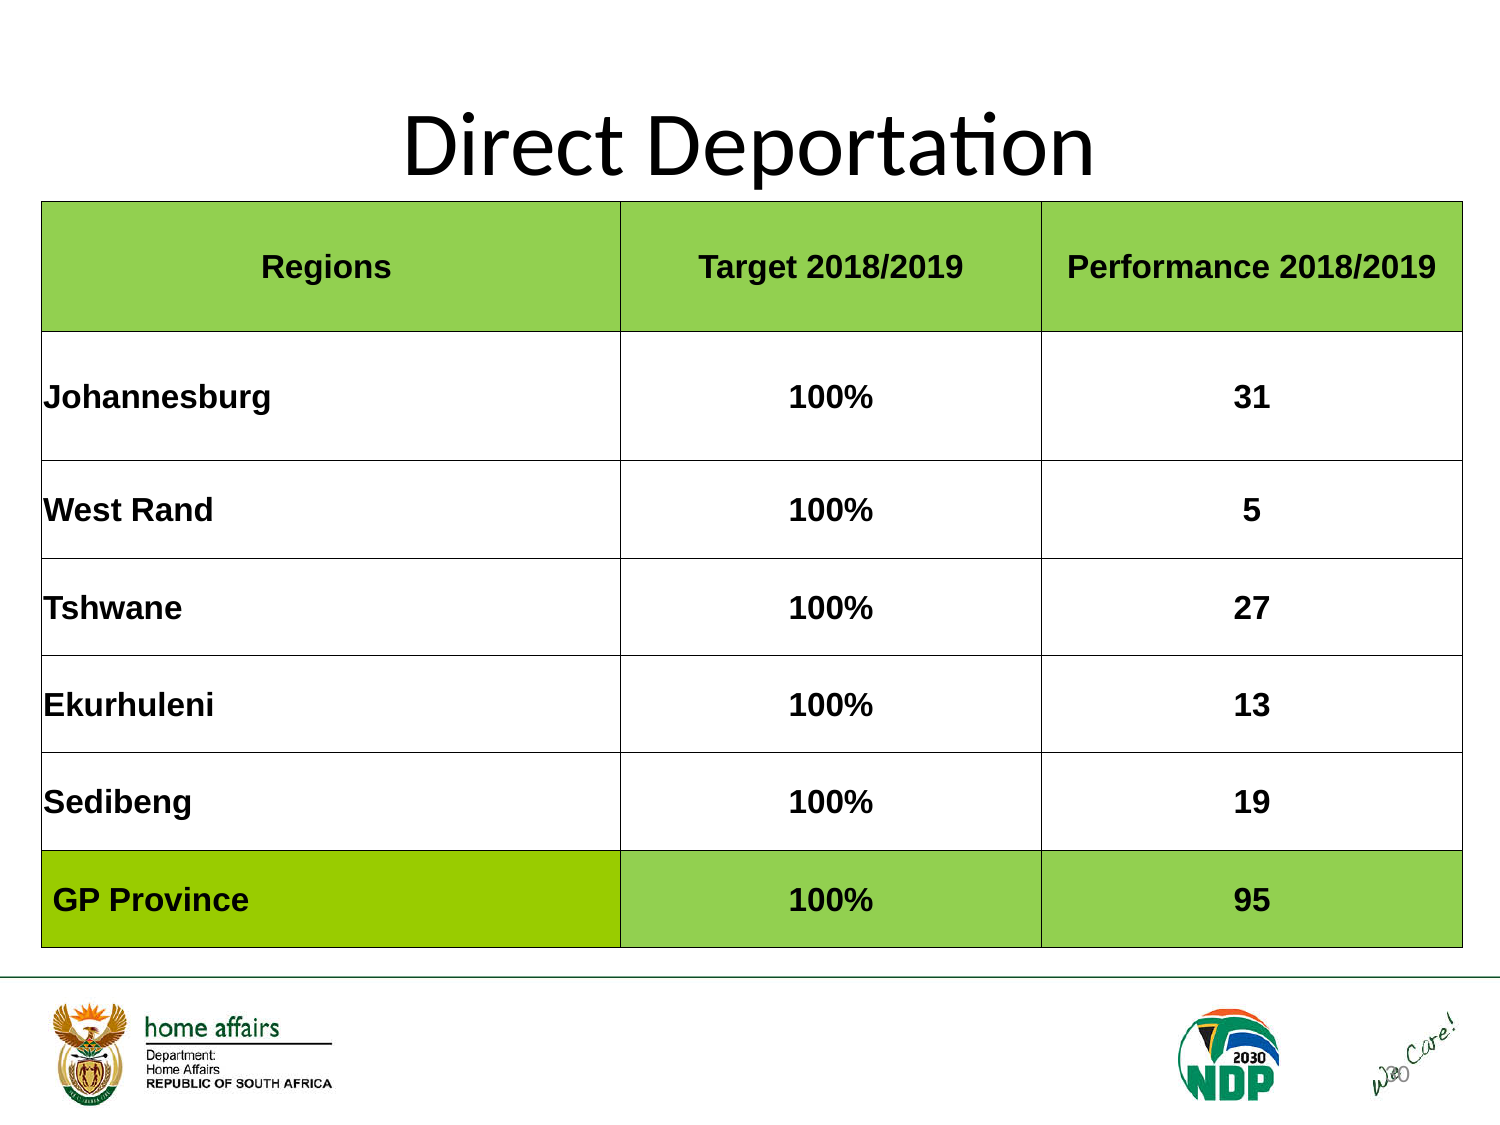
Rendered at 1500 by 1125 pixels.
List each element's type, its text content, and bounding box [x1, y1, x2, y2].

table_cell 31 [1042, 332, 1462, 460]
table_cell 100% [621, 851, 1041, 947]
table_cell Sedibeng [42, 753, 620, 850]
table_cell 100% [621, 753, 1041, 850]
table_cell 95 [1042, 851, 1462, 947]
table_header Target 2018/2019 [621, 202, 1041, 331]
table_cell 100% [621, 559, 1041, 655]
slide_number 30 [1074, 1042, 1425, 1103]
table_cell 27 [1042, 559, 1462, 655]
table_cell 100% [621, 461, 1041, 558]
table_cell Ekurhuleni [42, 656, 620, 752]
table_header Performance 2018/2019 [1042, 202, 1462, 331]
table_cell 100% [621, 656, 1041, 752]
table_cell Tshwane [42, 559, 620, 655]
table_cell 5 [1042, 461, 1462, 558]
table_cell Johannesburg [42, 332, 620, 460]
table_cell West Rand [42, 461, 620, 558]
table_cell 100% [621, 332, 1041, 460]
table_cell 13 [1042, 656, 1462, 752]
table_cell GP Province [42, 851, 620, 947]
table_header Regions [42, 202, 620, 331]
title Direct Deportation [75, 45, 1425, 201]
picture [0, 0, 1500, 1125]
table_cell 19 [1042, 753, 1462, 850]
